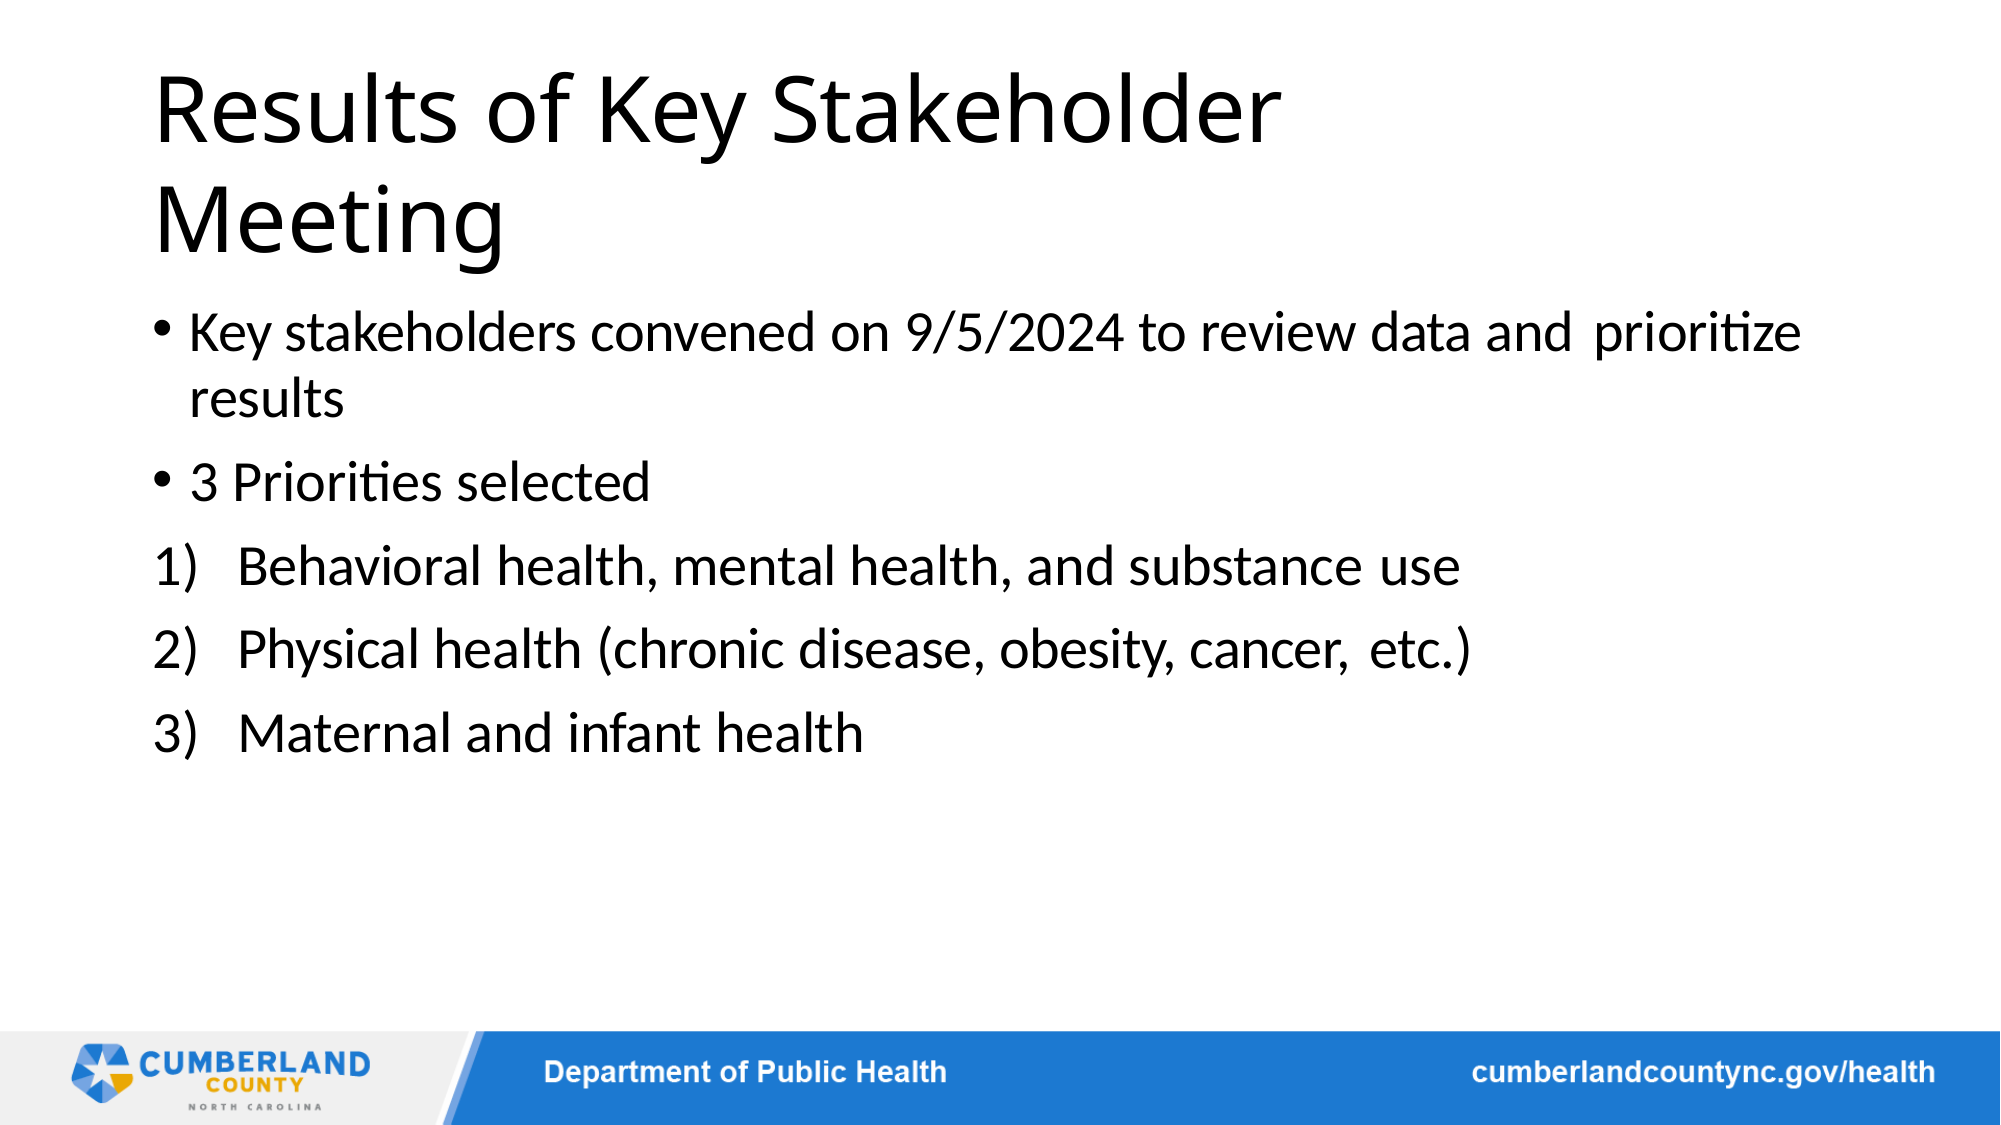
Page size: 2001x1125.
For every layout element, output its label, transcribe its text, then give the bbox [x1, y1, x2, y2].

text_box [0, 0, 2000, 1125]
title Results of Key Stakeholder Meeting [150, 50, 1451, 271]
text_box Key stakeholders convened on 9/5/2024 to review data and prioritize results 3 Priorities selected Behavioral health, mental health, and substance use Physical health (chronic disease, obesity, cancer, etc.) Maternal and infant health [150, 296, 1823, 765]
